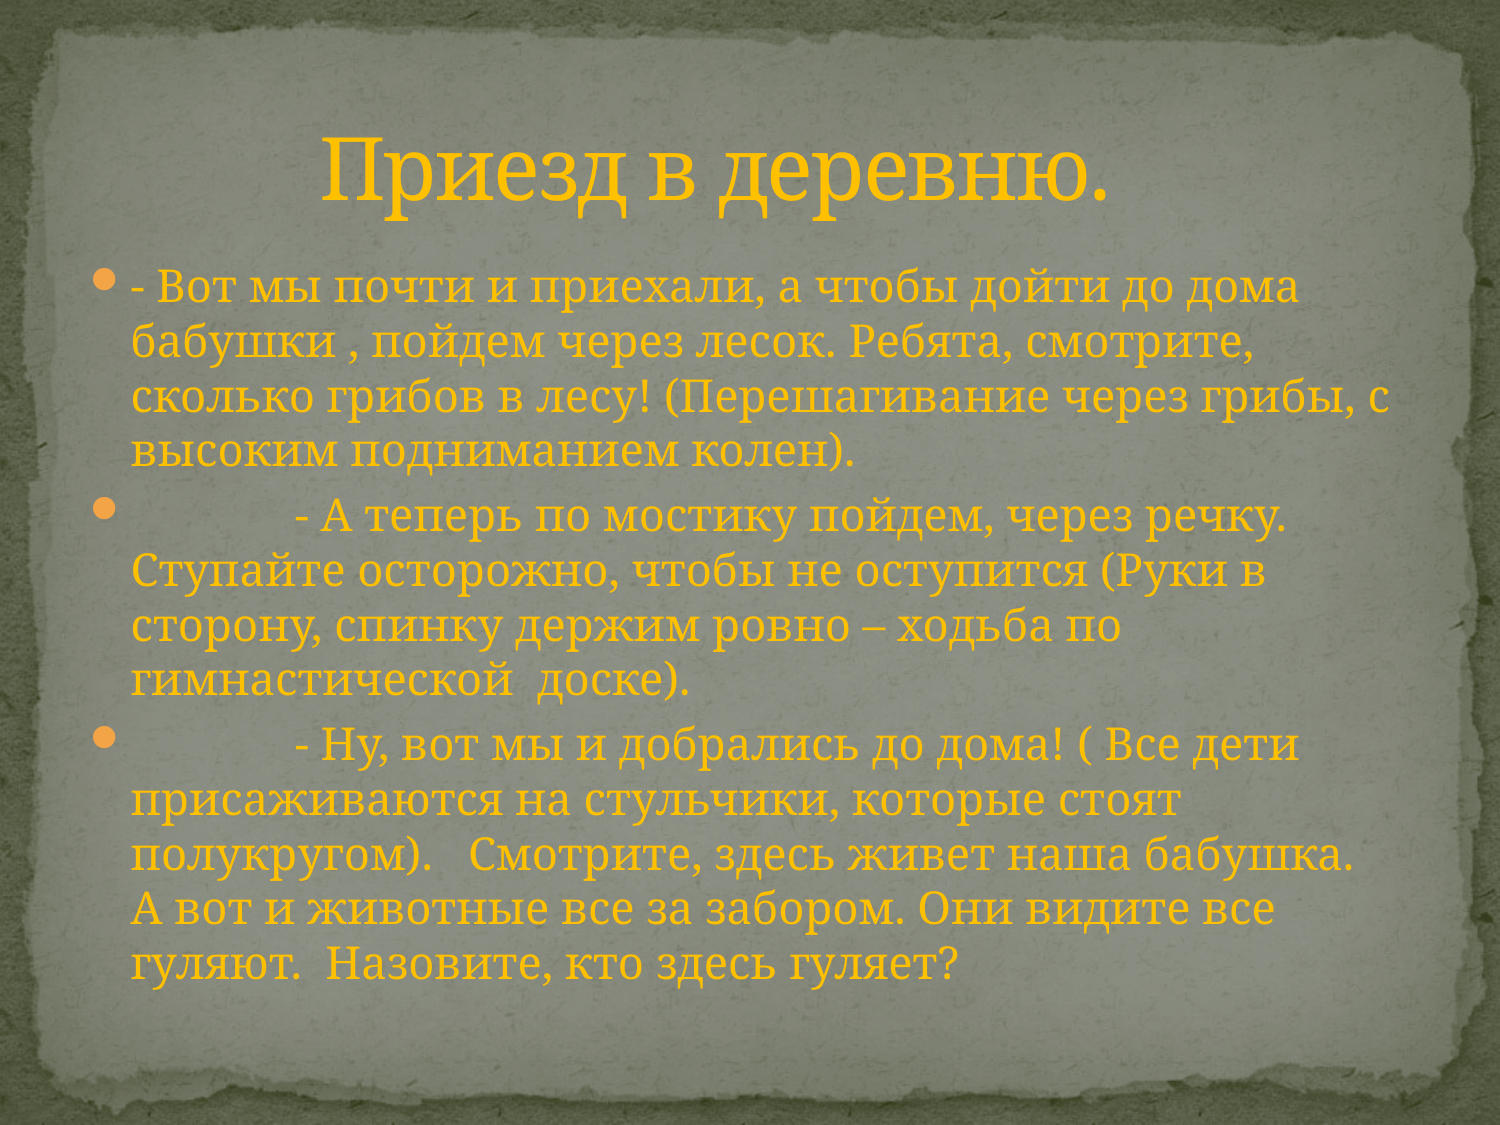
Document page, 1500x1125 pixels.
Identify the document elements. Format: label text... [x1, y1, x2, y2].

title Приезд в деревню. [74, 24, 1425, 225]
list - Вот мы почти и приехали, а чтобы дойти до дома бабушки , пойдем через лесок. Ребята, смотрите, сколько грибов в лесу! (Перешагивание через грибы, с высоким подниманием колен). - А теперь по мостику пойдем, через речку. Ступайте осторожно, чтобы не оступится (Руки в сторону, спинку держим ровно – ходьба по гимнастической доске). - Ну, вот мы и добрались до дома! ( Все дети присаживаются на стульчики, которые стоят полукругом). Смотрите, здесь живет наша бабушка. А вот и животные все за забором. Они видите все гуляют. Назовите, кто здесь гуляет? [75, 249, 1425, 1000]
